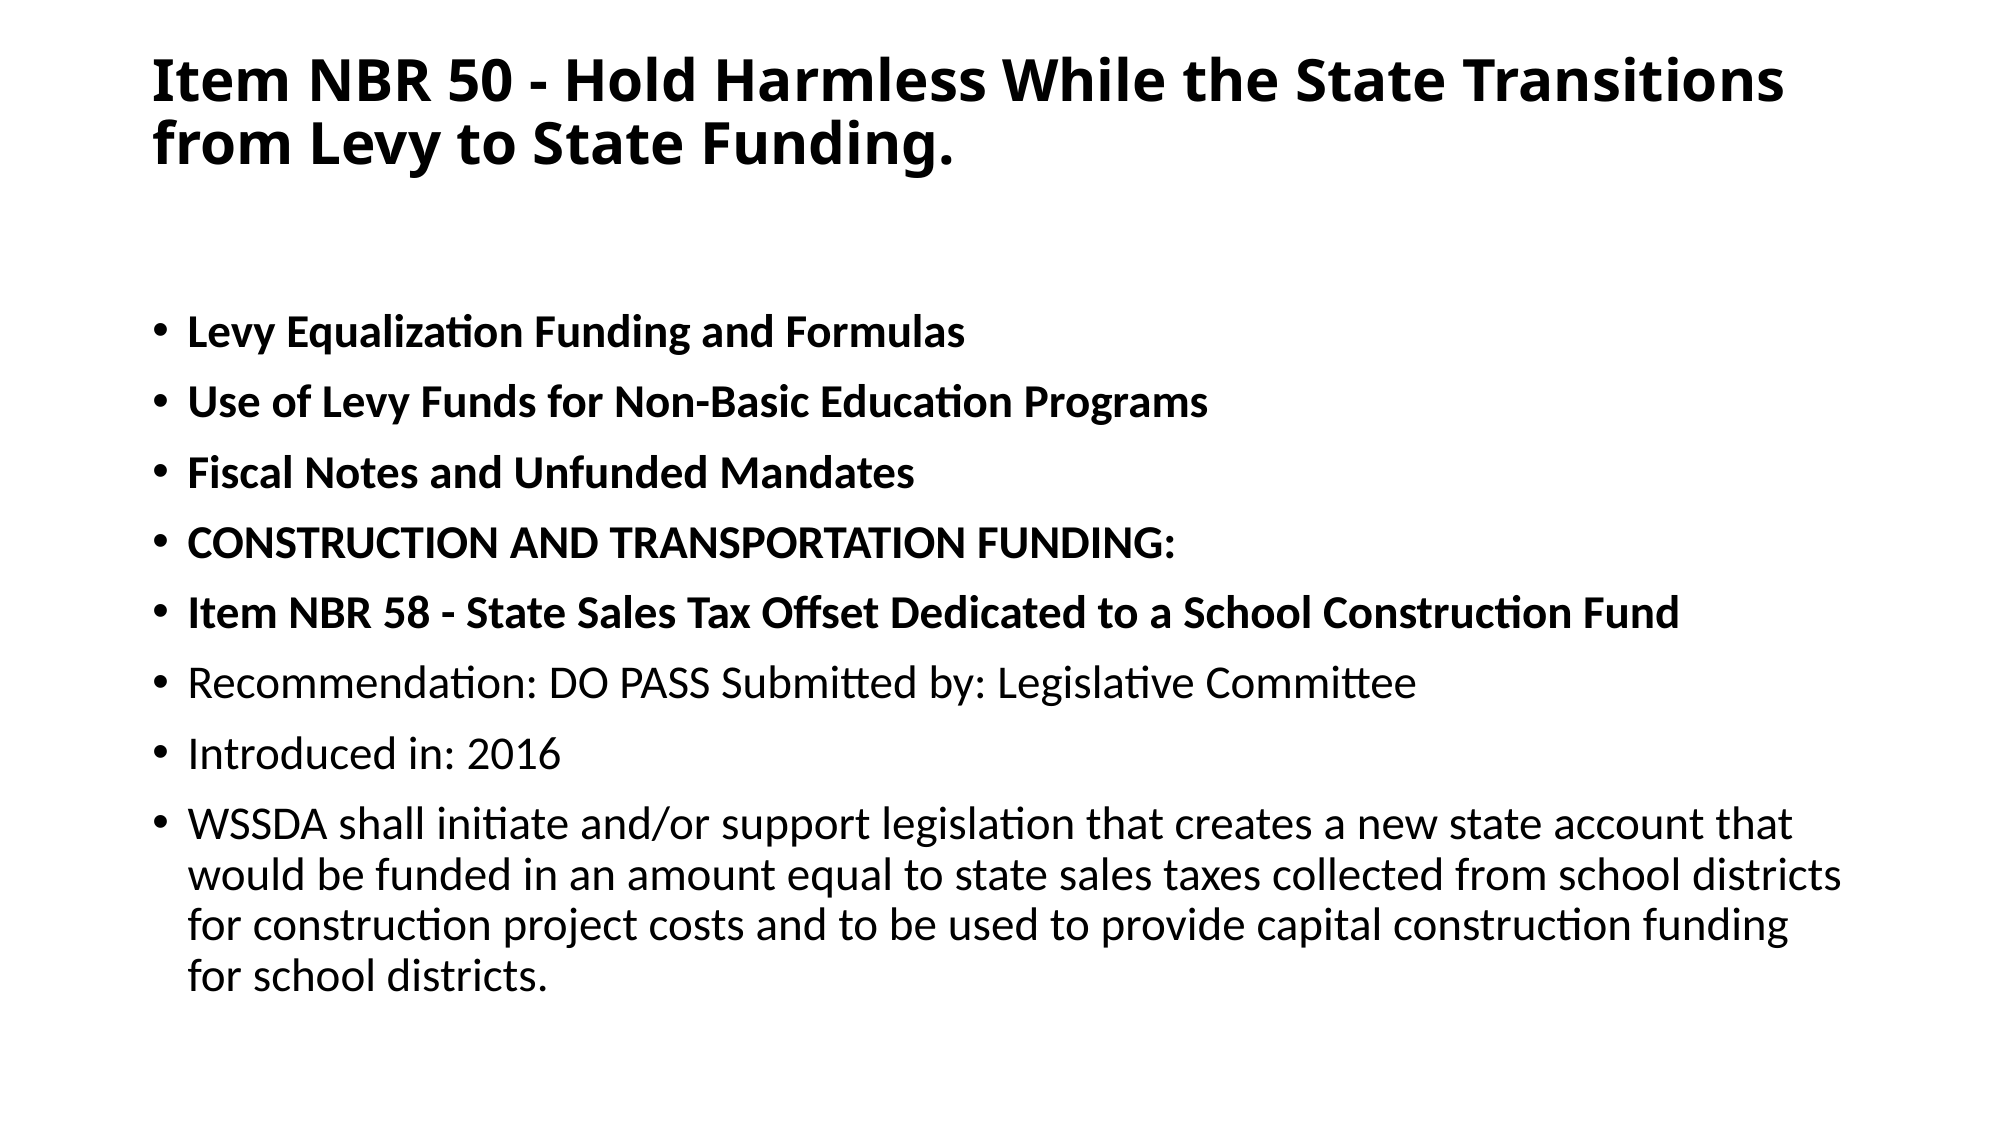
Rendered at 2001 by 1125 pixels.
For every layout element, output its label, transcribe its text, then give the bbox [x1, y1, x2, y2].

list Levy Equalization Funding and Formulas Use of Levy Funds for Non-Basic Education Programs Fiscal Notes and Unfunded Mandates CONSTRUCTION AND TRANSPORTATION FUNDING: Item NBR 58 - State Sales Tax Offset Dedicated to a School Construction Fund Recommendation: DO PASS Submitted by: Legislative Committee Introduced in: 2016 WSSDA shall initiate and/or support legislation that creates a new state account that would be funded in an amount equal to state sales taxes collected from school districts for construction project costs and to be used to provide capital construction funding for school districts. [137, 299, 1863, 1014]
title Item NBR 50 - Hold Harmless While the State Transitions from Levy to State Funding. [137, 21, 1863, 278]
